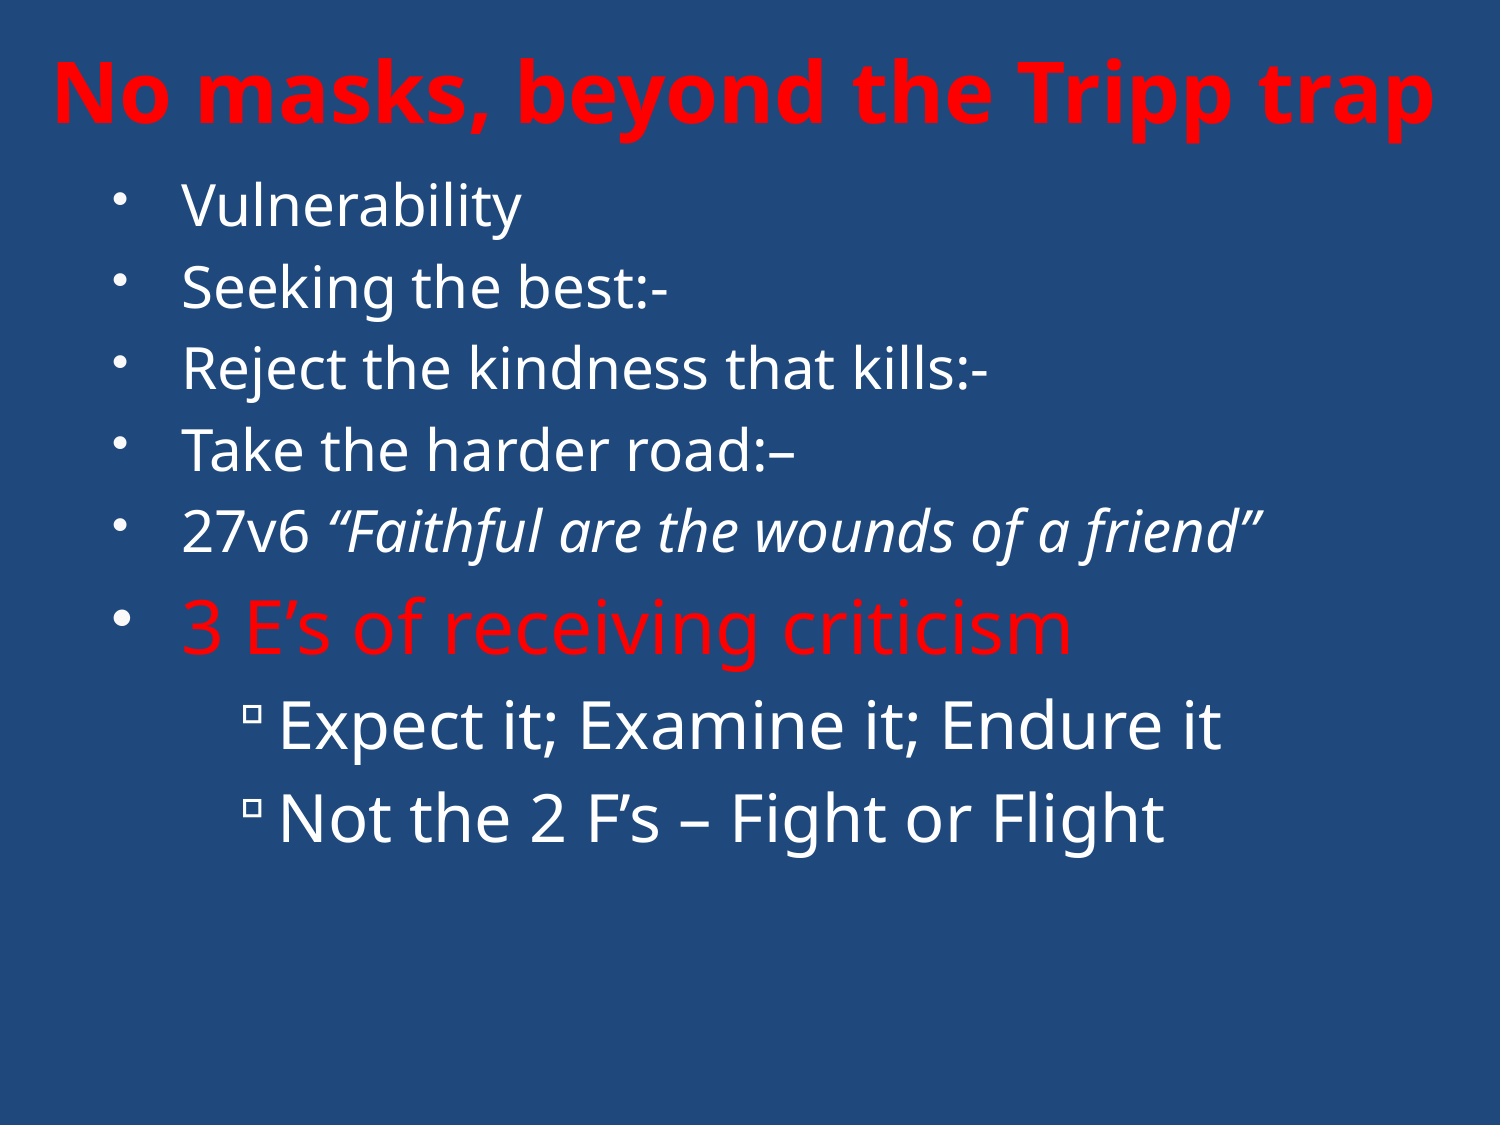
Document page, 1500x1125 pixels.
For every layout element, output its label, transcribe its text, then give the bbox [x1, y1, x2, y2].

list Vulnerability Seeking the best:- Reject the kindness that kills:- Take the harder road:– 27v6 “Faithful are the wounds of a friend” 3 E’s of receiving criticism Expect it; Examine it; Endure it Not the 2 F’s – Fight or Flight [76, 160, 1459, 1094]
title No masks, beyond the Tripp trap [29, 19, 1459, 159]
